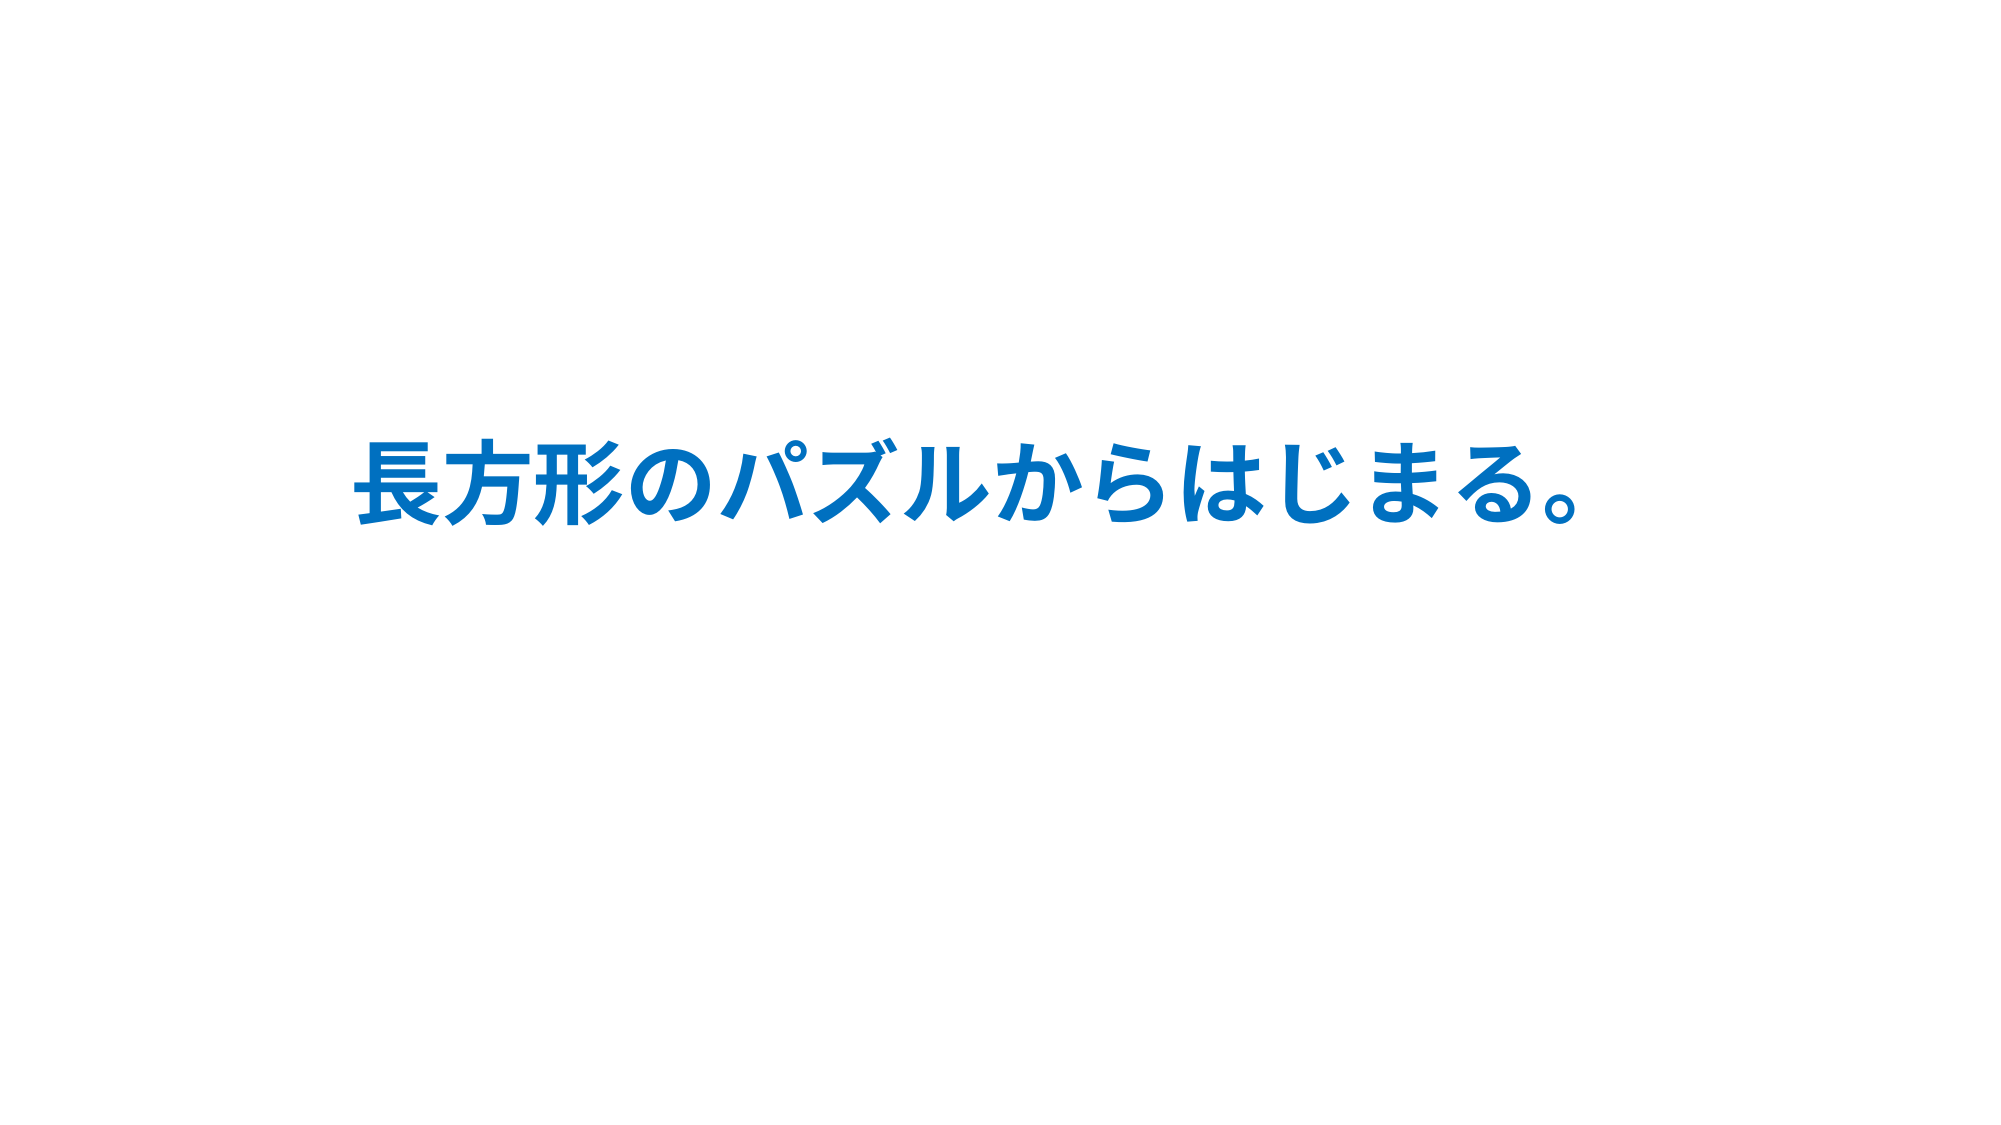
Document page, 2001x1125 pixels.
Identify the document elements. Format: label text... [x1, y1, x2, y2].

title 長方形のパズルからはじまる。 [130, 378, 1856, 597]
